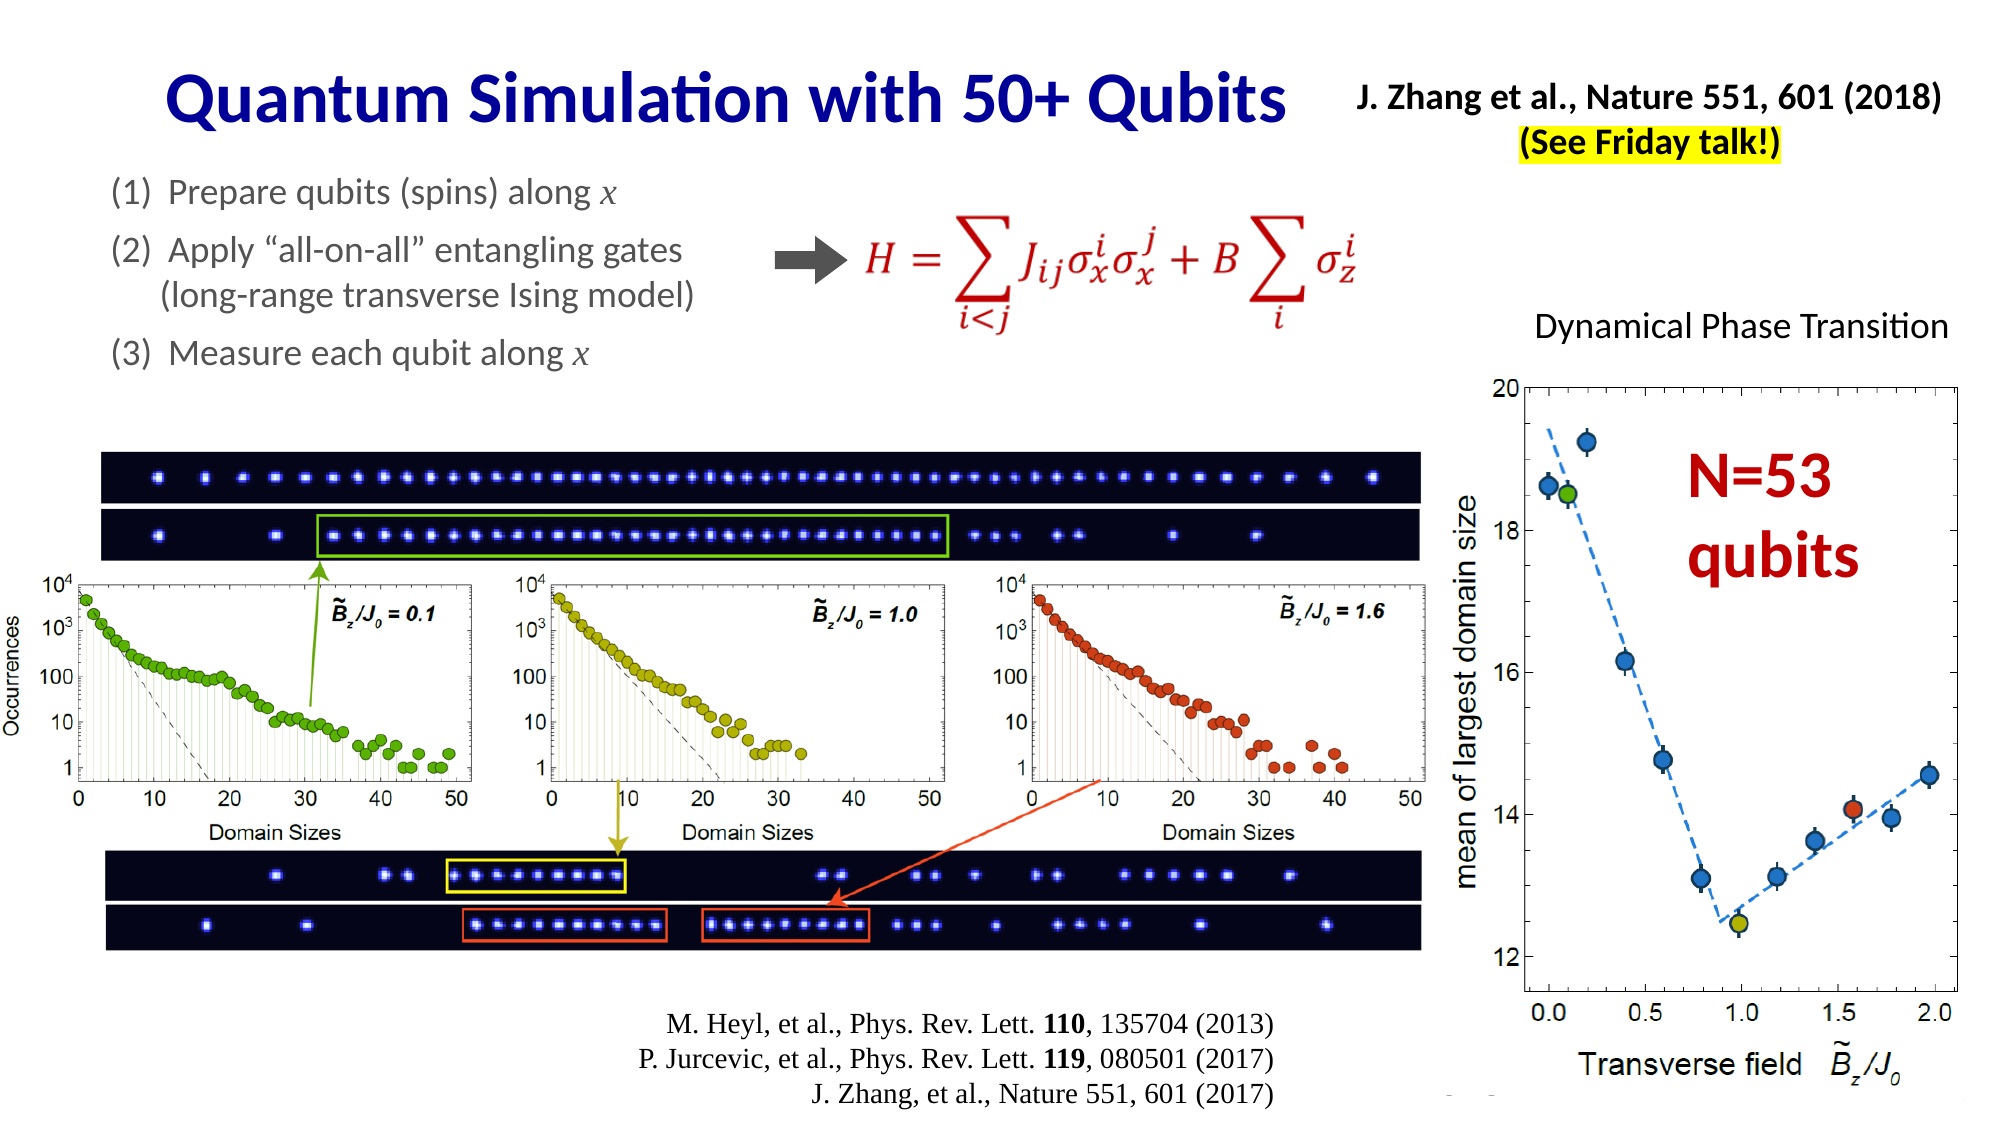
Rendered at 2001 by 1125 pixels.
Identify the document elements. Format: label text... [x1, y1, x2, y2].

text_box Prepare qubits (spins) along x Apply “all-on-all” entangling gates (long-range transverse Ising model) Measure each qubit along x [102, 160, 776, 380]
text_box [774, 235, 839, 285]
text_box J. Zhang et al., Nature 551, 601 (2018) (See Friday talk!) [1349, 64, 1951, 170]
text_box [1429, 293, 1979, 1101]
text_box Quantum Simulation with 50+ Qubits [112, 42, 1341, 145]
picture [0, 451, 1427, 954]
text_box M. Heyl, et al., Phys. Rev. Lett. 110, 135704 (2013) P. Jurcevic, et al., Phys. Rev. Lett. 119, 080501 (2017) J. Zhang, et al., Nature 551, 601 (2017) [518, 996, 1282, 1117]
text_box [839, 191, 1383, 346]
